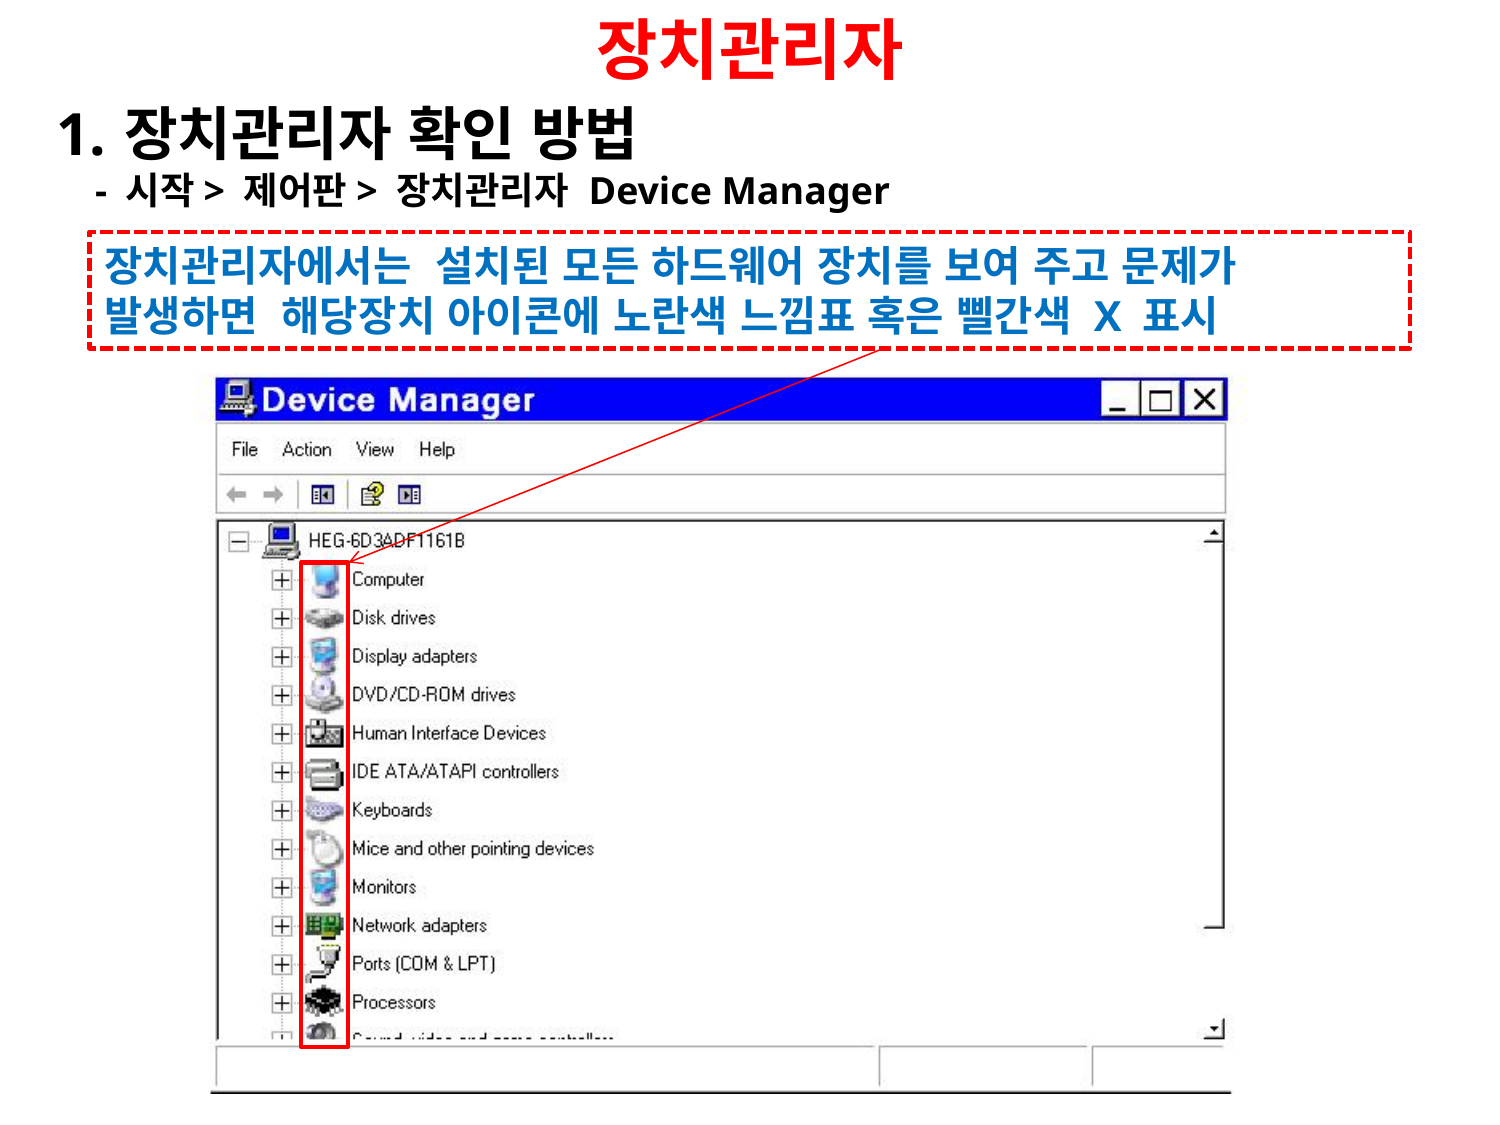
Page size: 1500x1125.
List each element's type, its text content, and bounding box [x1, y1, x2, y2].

text_box 1. 장치관리자 확인 방법 - 시작> 제어판> 장치관리자 Device Manager [41, 90, 1081, 220]
picture [170, 373, 1266, 1095]
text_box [348, 349, 881, 563]
text_box 장치관리자에서는 설치된 모든 하드웨어 장치를 보여 주고 문제가 발생하면 해당장치 아이콘에 노란색 느낌표 혹은 삘간색 X 표시 [87, 230, 1412, 351]
text_box 장치관리자 [383, 0, 1117, 107]
